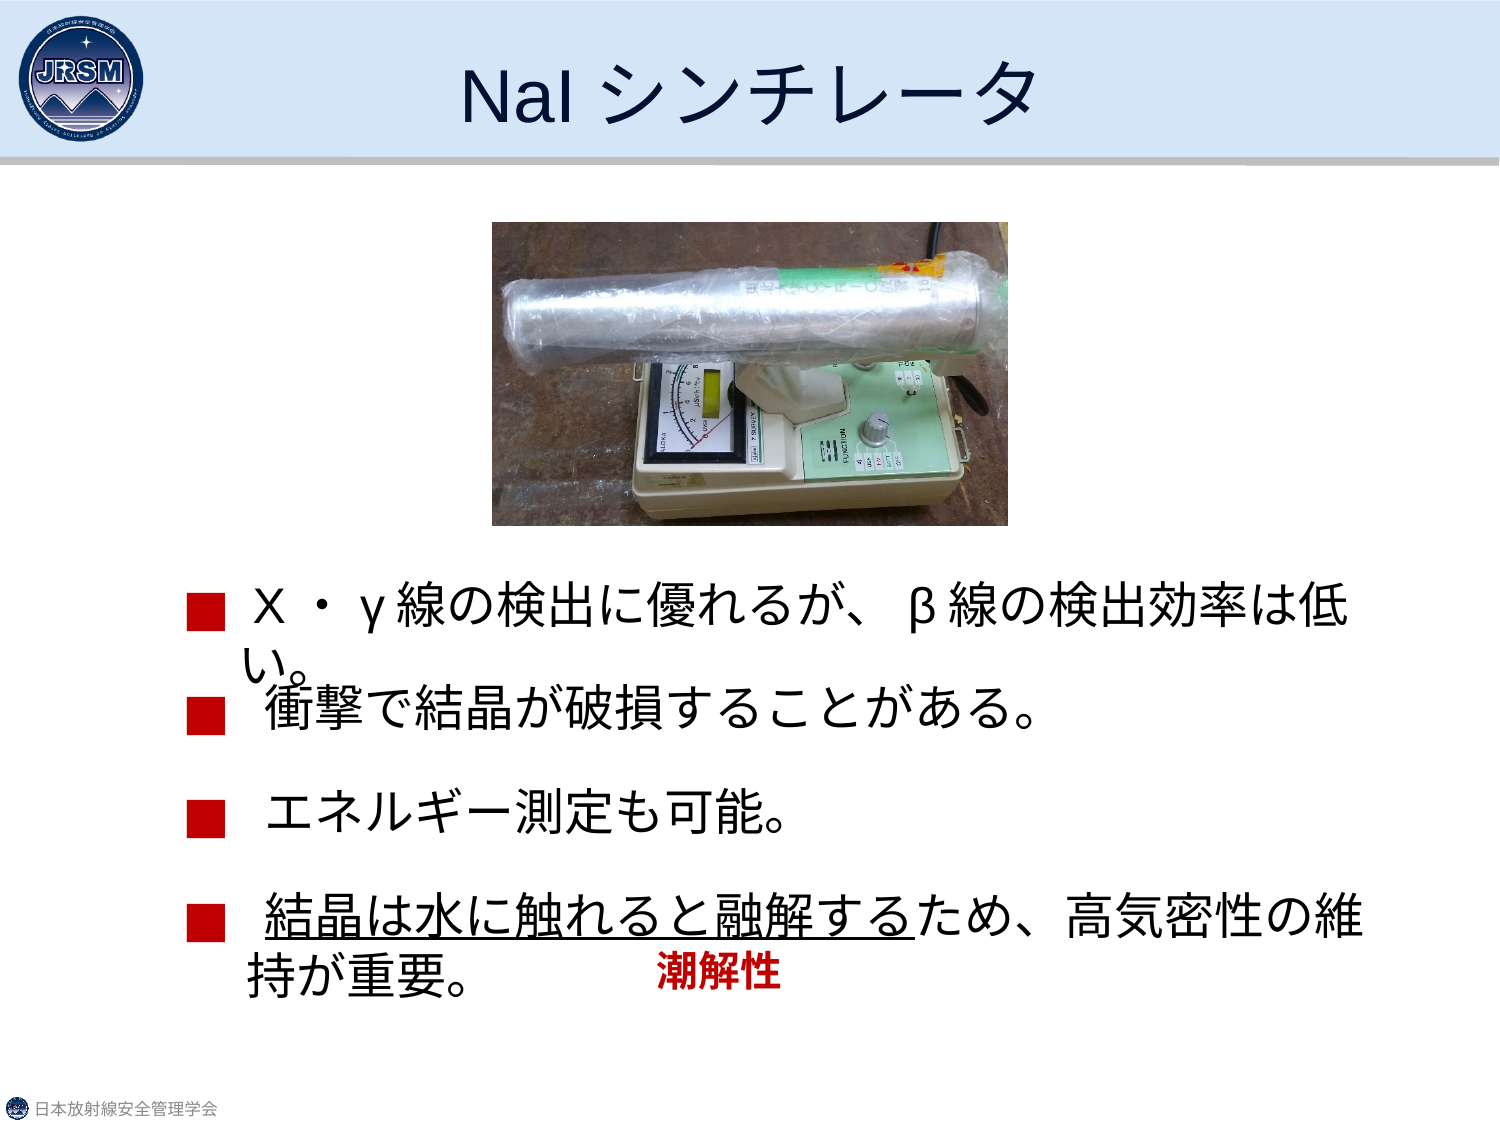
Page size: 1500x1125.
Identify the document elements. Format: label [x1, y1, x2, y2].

text_box [0, 0, 1500, 1125]
